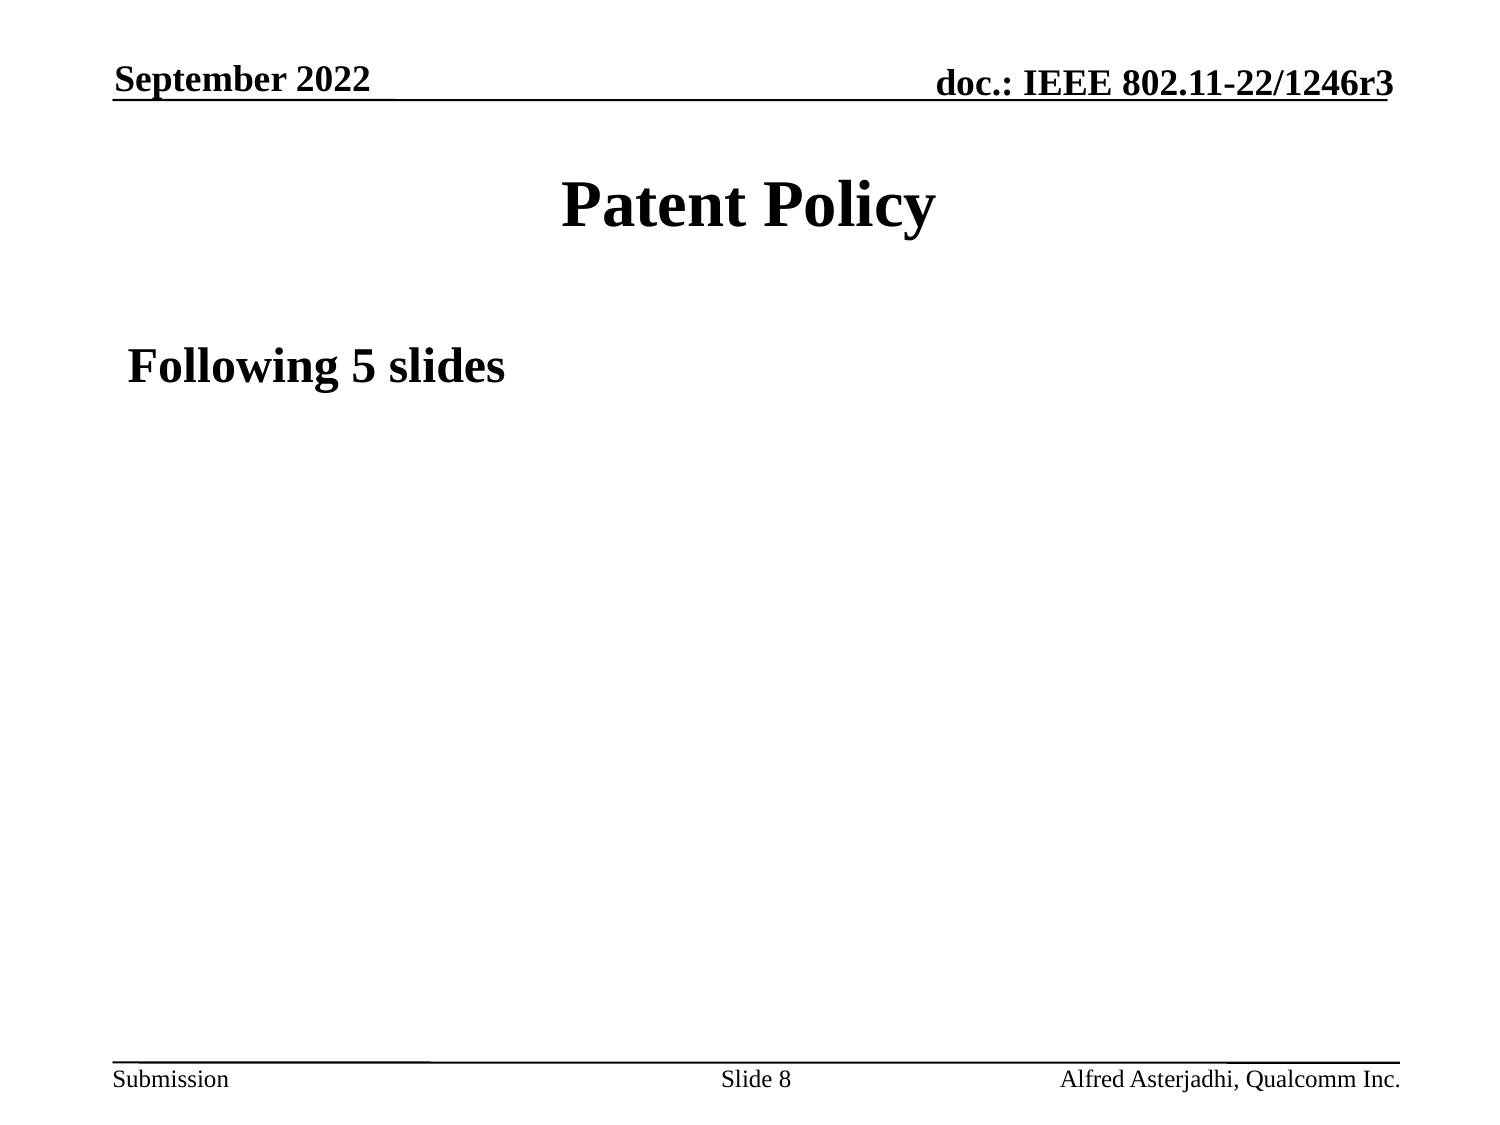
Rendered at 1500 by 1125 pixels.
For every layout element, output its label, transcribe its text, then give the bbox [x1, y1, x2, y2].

list Following 5 slides [112, 324, 1388, 1000]
footer Alfred Asterjadhi, Qualcomm Inc. [878, 1061, 1402, 1093]
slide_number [114, 54, 493, 100]
slide_number Slide 8 [712, 1061, 800, 1123]
title Patent Policy [112, 112, 1388, 288]
